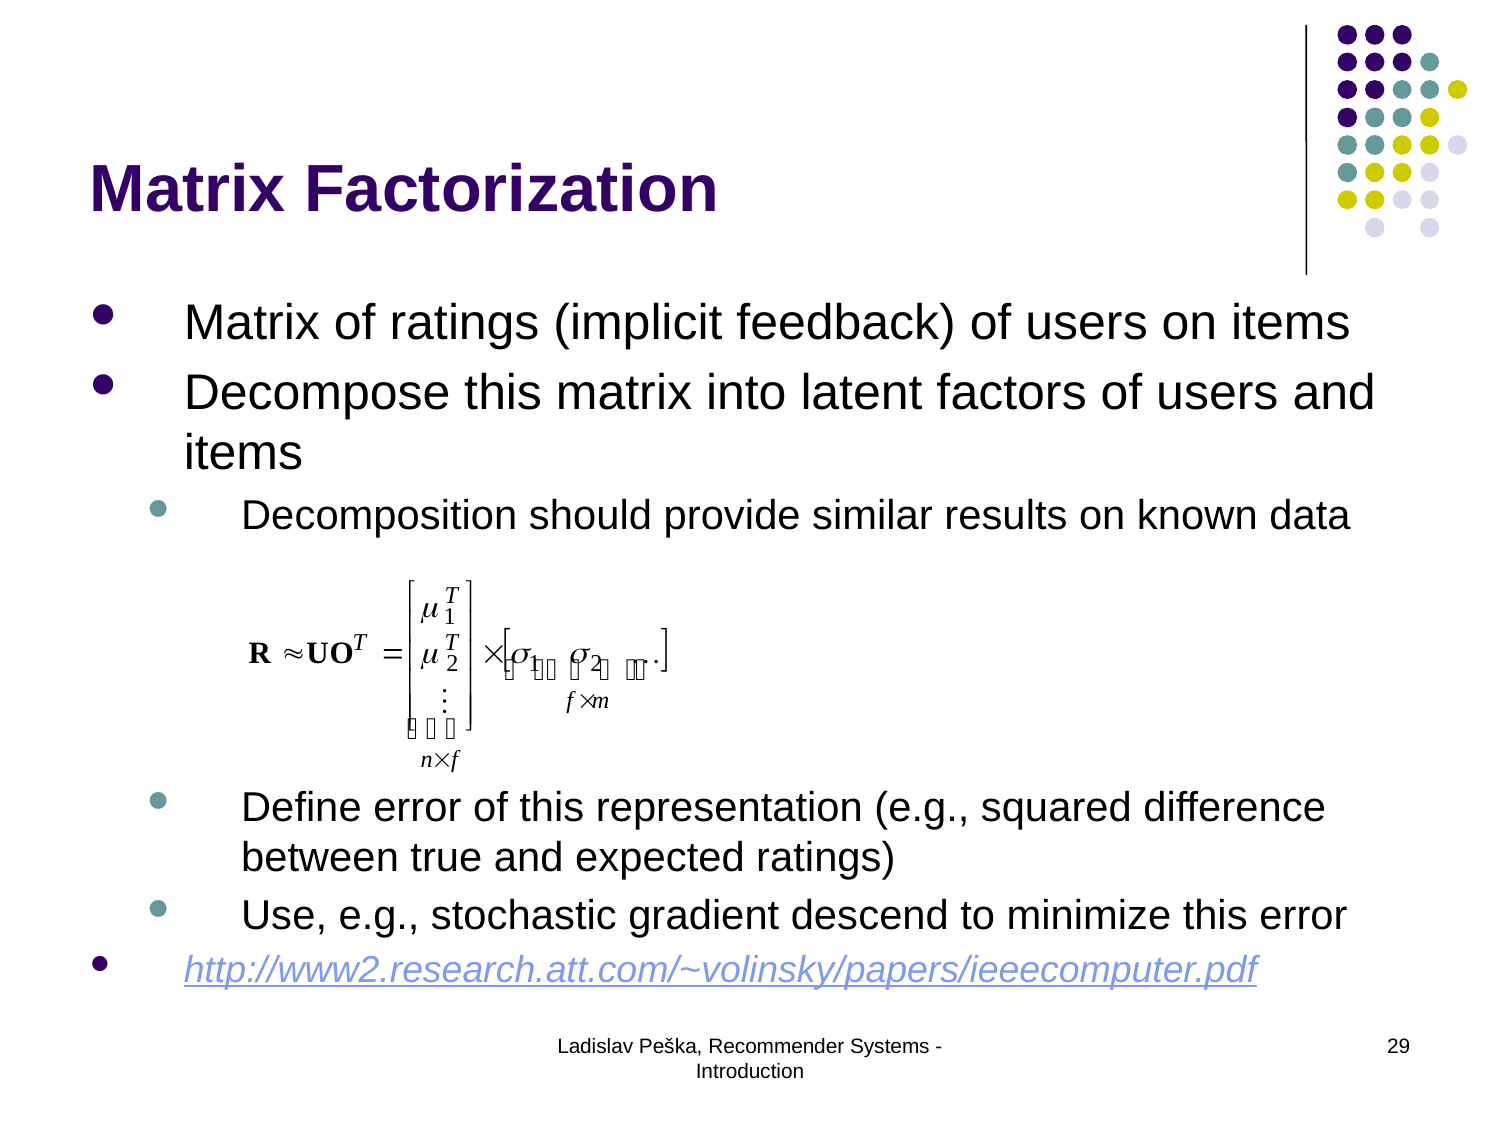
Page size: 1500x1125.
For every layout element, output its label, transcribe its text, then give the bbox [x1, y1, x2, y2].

text_box Matrix Factorization [75, 20, 1313, 233]
footer Ladislav Peška, Recommender Systems - Introduction [512, 1024, 988, 1101]
slide_number 29 [1074, 1024, 1426, 1101]
list Matrix of ratings (implicit feedback) of users on items Decompose this matrix into latent factors of users and items Decomposition should provide similar results on known data Define error of this representation (e.g., squared difference between true and expected ratings) Use, e.g., stochastic gradient descend to minimize this error http://www2.research.att.com/~volinsky/papers/ieeecomputer.pdf [75, 282, 1436, 1006]
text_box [241, 573, 676, 781]
